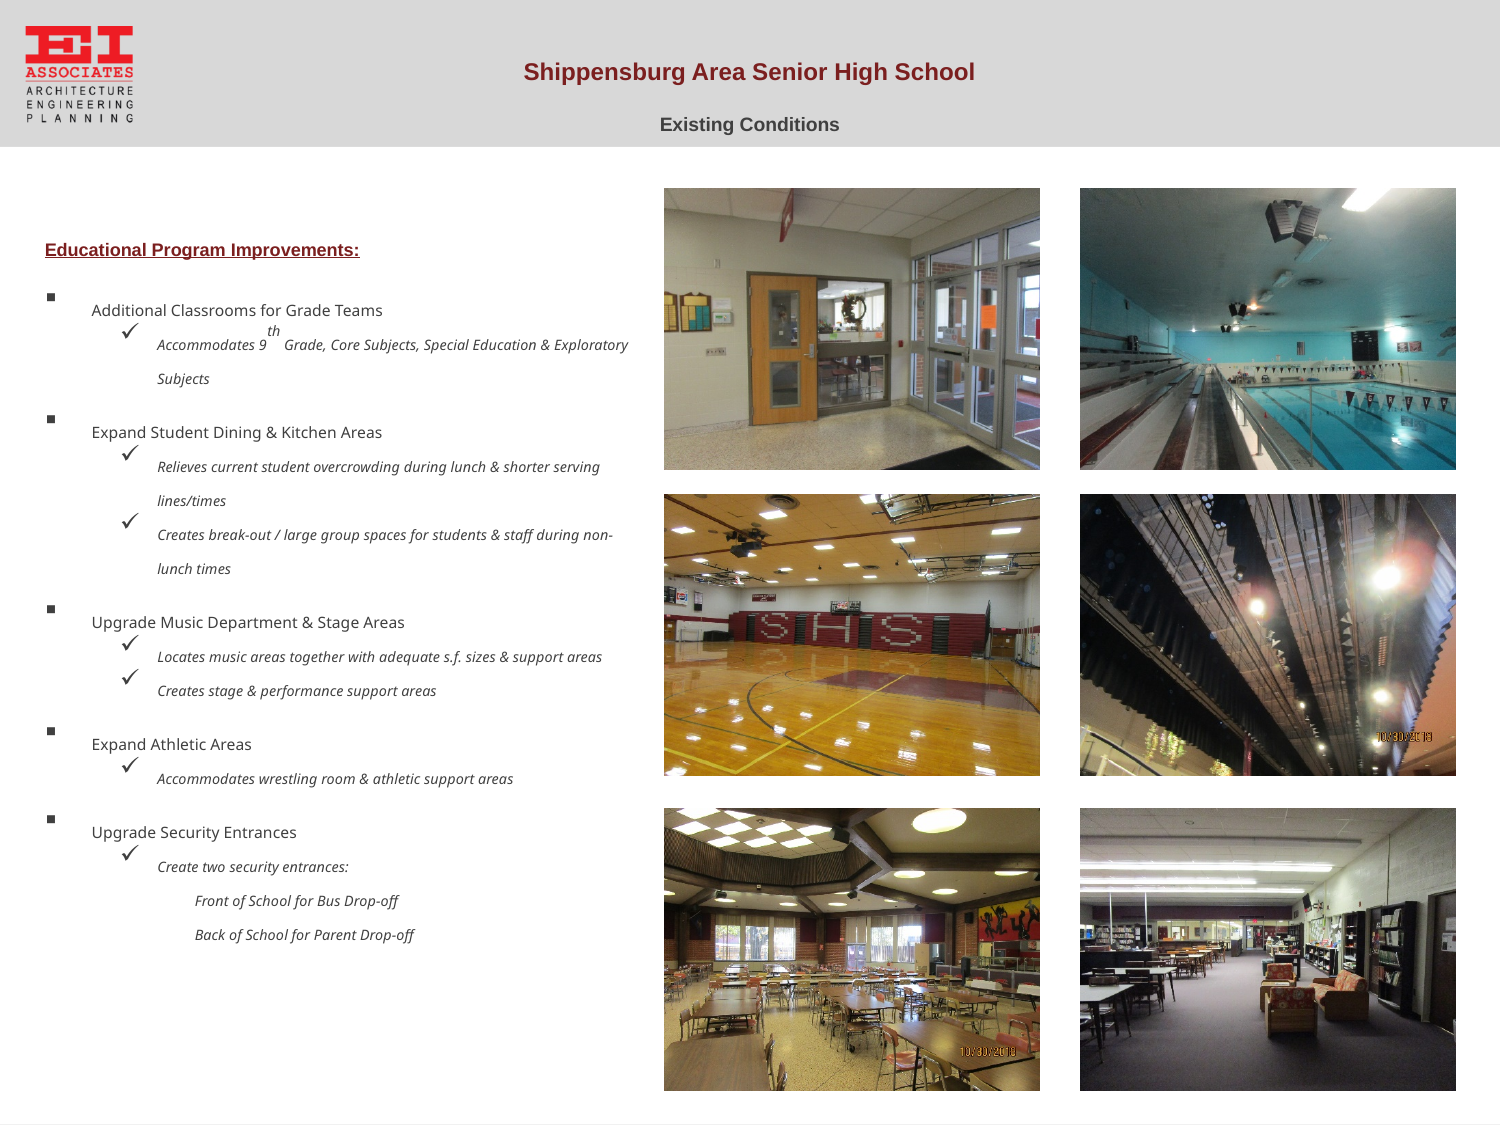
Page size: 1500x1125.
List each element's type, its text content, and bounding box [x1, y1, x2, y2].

text_box Educational Program Improvements: Additional Classrooms for Grade Teams Accommodates 9th Grade, Core Subjects, Special Education & Exploratory Subjects Expand Student Dining & Kitchen Areas Relieves current student overcrowding during lunch & shorter serving lines/times Creates break-out / large group spaces for students & staff during non-lunch times Upgrade Music Department & Stage Areas Locates music areas together with adequate s.f. sizes & support areas Creates stage & performance support areas Expand Athletic Areas Accommodates wrestling room & athletic support areas Upgrade Security Entrances Create two security entrances: Front of School for Bus Drop-off Back of School for Parent Drop-off [29, 209, 665, 951]
picture [1080, 494, 1456, 776]
picture [664, 188, 1040, 470]
picture [1080, 808, 1456, 1091]
text_box [0, 145, 1500, 1125]
text_box Shippensburg Area Senior High School Existing Conditions [24, 15, 1475, 143]
picture [25, 26, 133, 131]
picture [1080, 188, 1456, 470]
picture [664, 494, 1040, 776]
picture [664, 808, 1040, 1091]
text_box [0, 0, 1500, 145]
